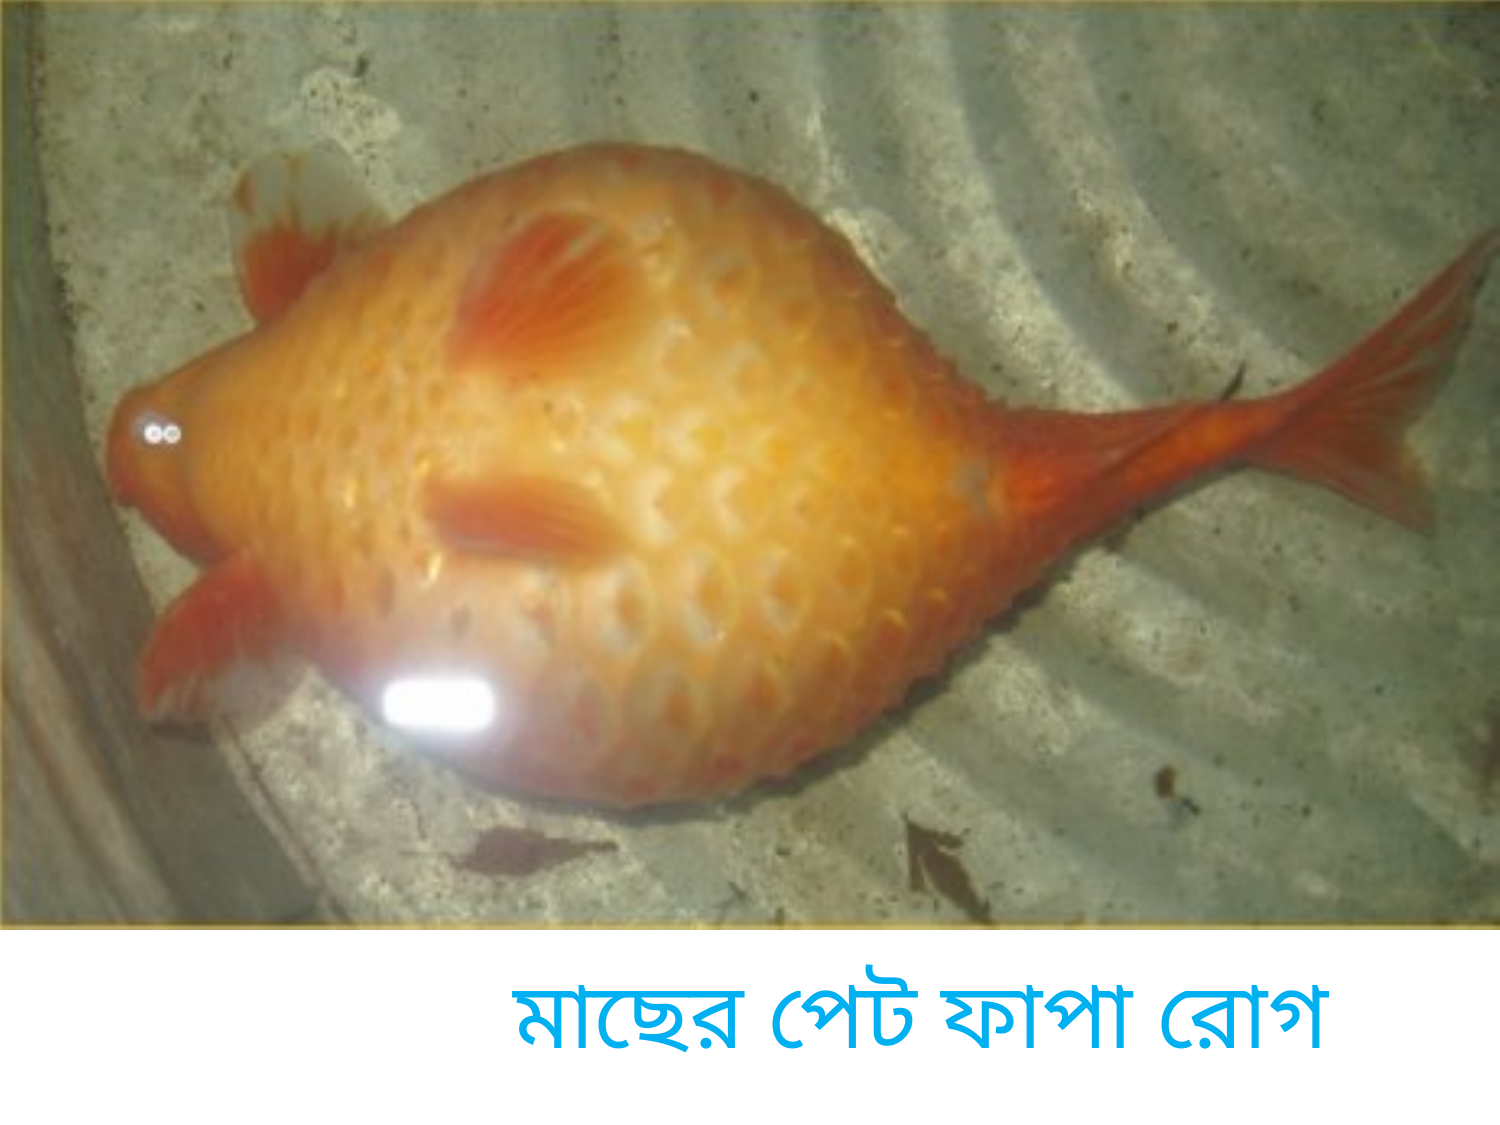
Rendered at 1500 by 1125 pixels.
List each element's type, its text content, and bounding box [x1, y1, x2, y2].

text_box মাছের পেট ফাপা রোগ [0, 949, 1500, 1075]
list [0, 0, 1500, 930]
